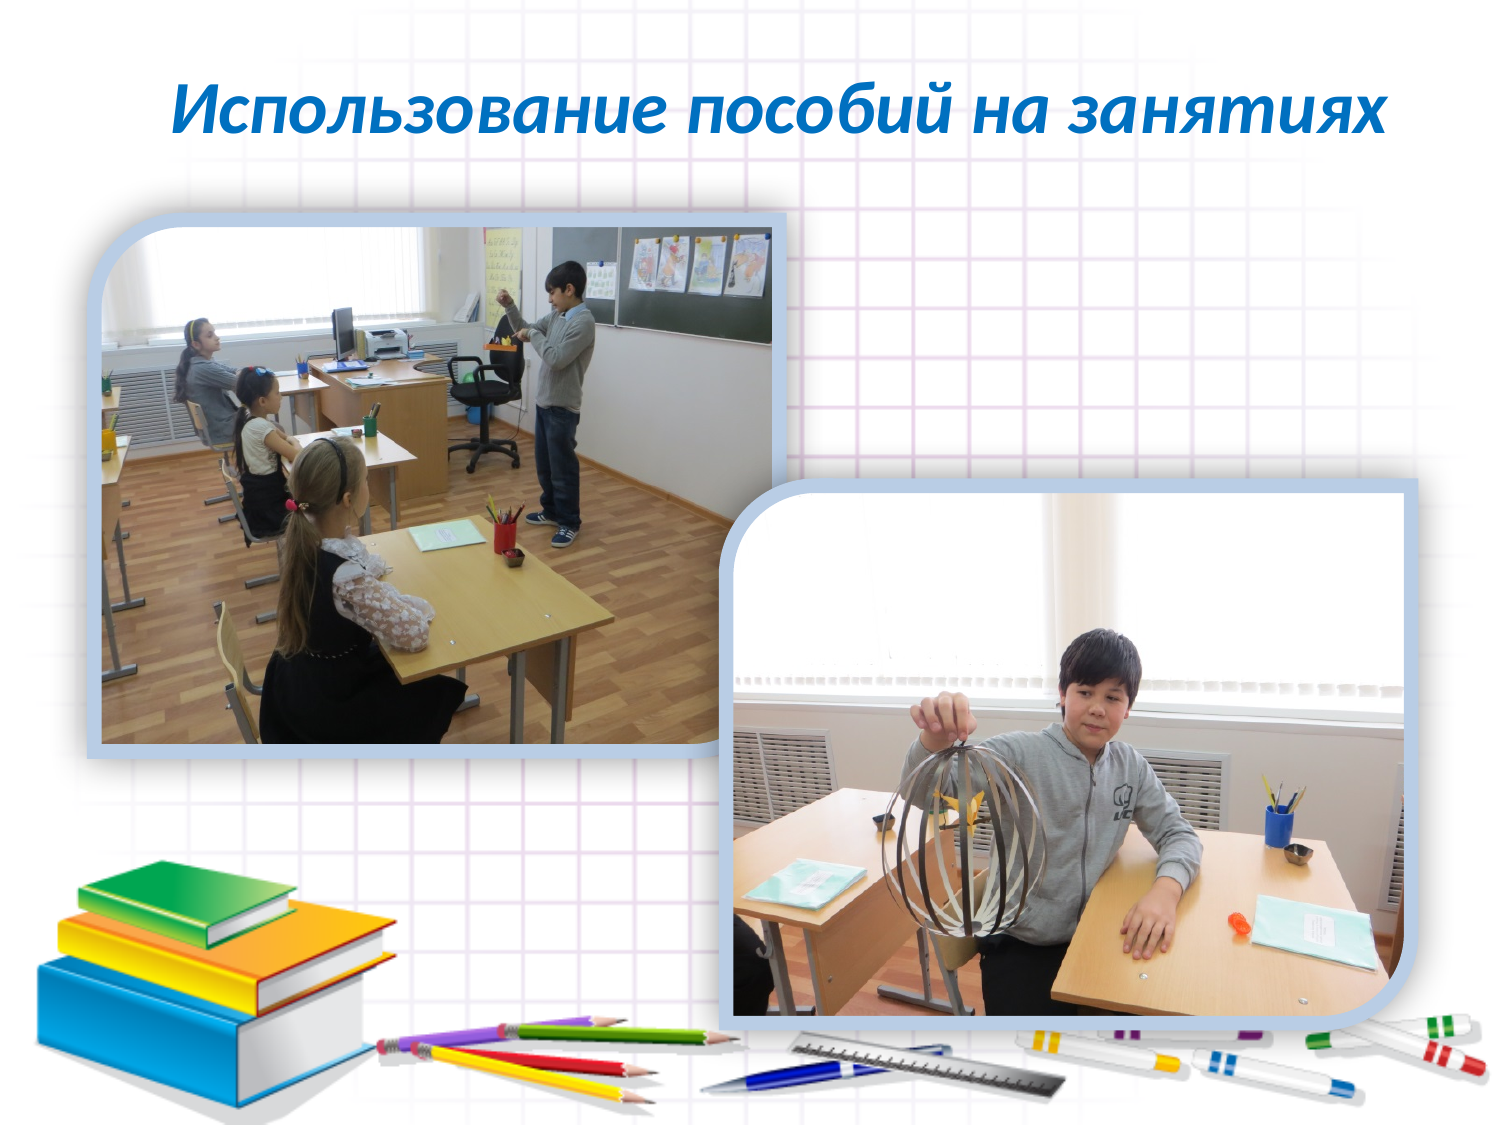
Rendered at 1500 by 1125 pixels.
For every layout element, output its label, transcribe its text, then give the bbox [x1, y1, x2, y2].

text_box Использование пособий на занятиях [154, 51, 1405, 157]
picture [0, 0, 1500, 1125]
